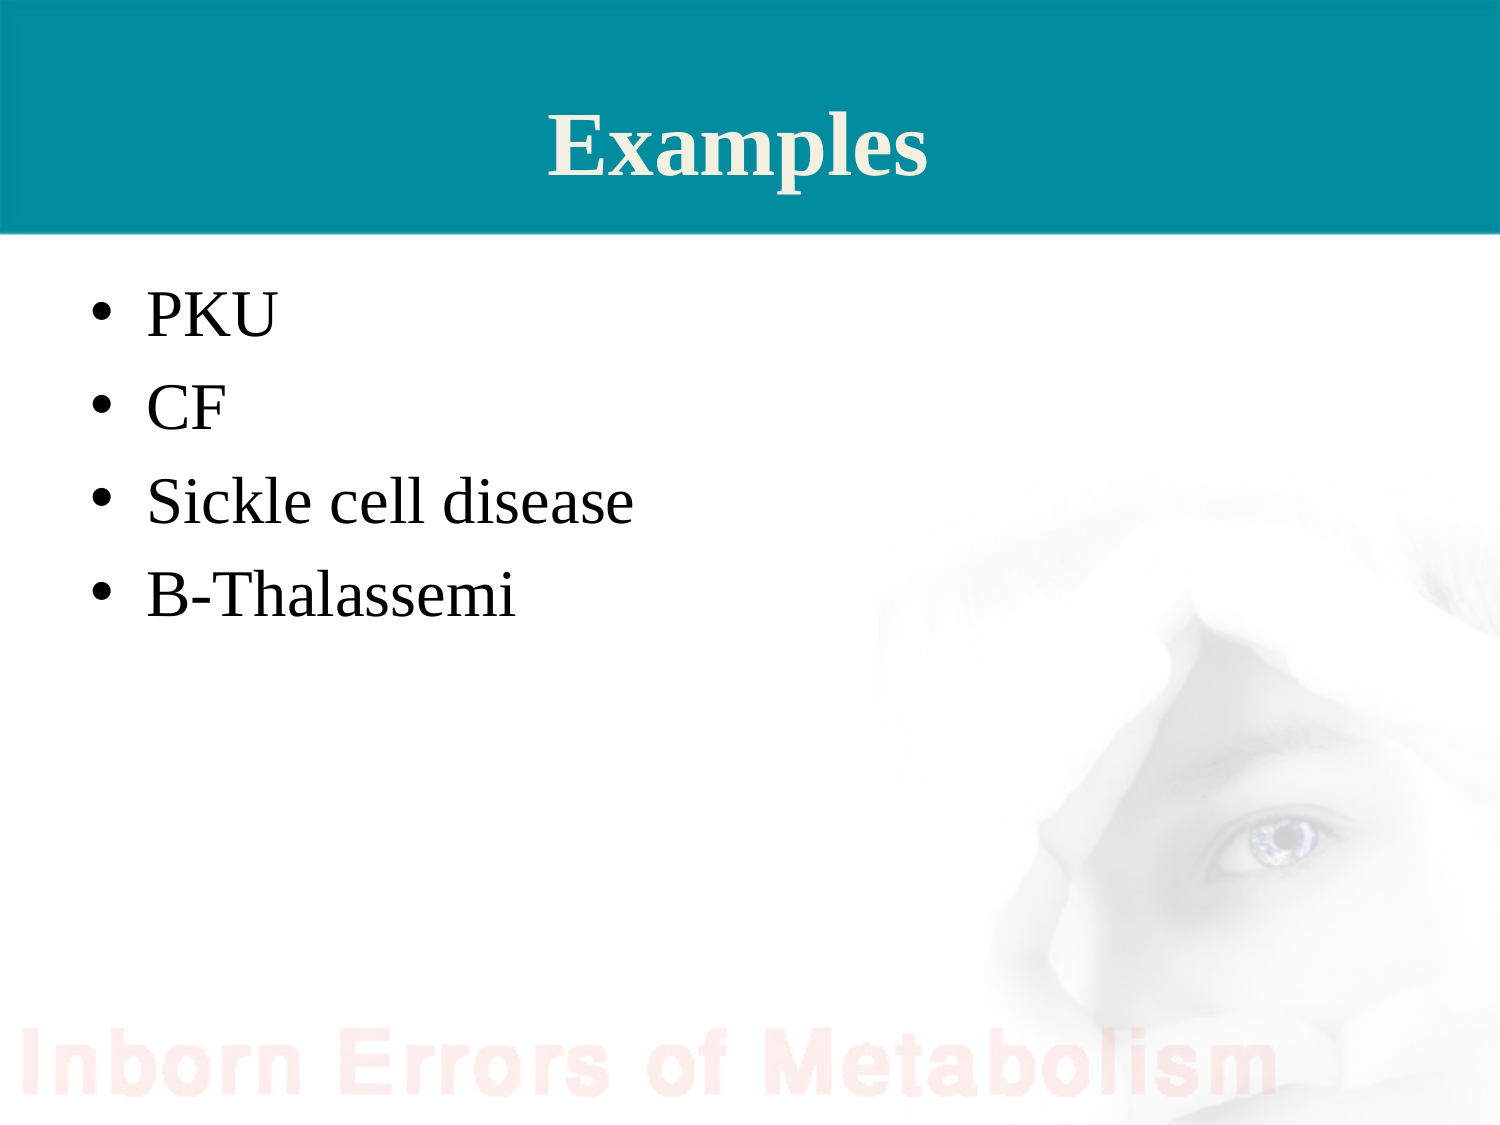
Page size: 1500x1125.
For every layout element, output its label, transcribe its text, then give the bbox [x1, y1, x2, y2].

picture [0, 0, 1500, 1125]
title Examples [75, 45, 1425, 233]
list PKU CF Sickle cell disease Β-Thalassemi [75, 262, 1425, 1005]
